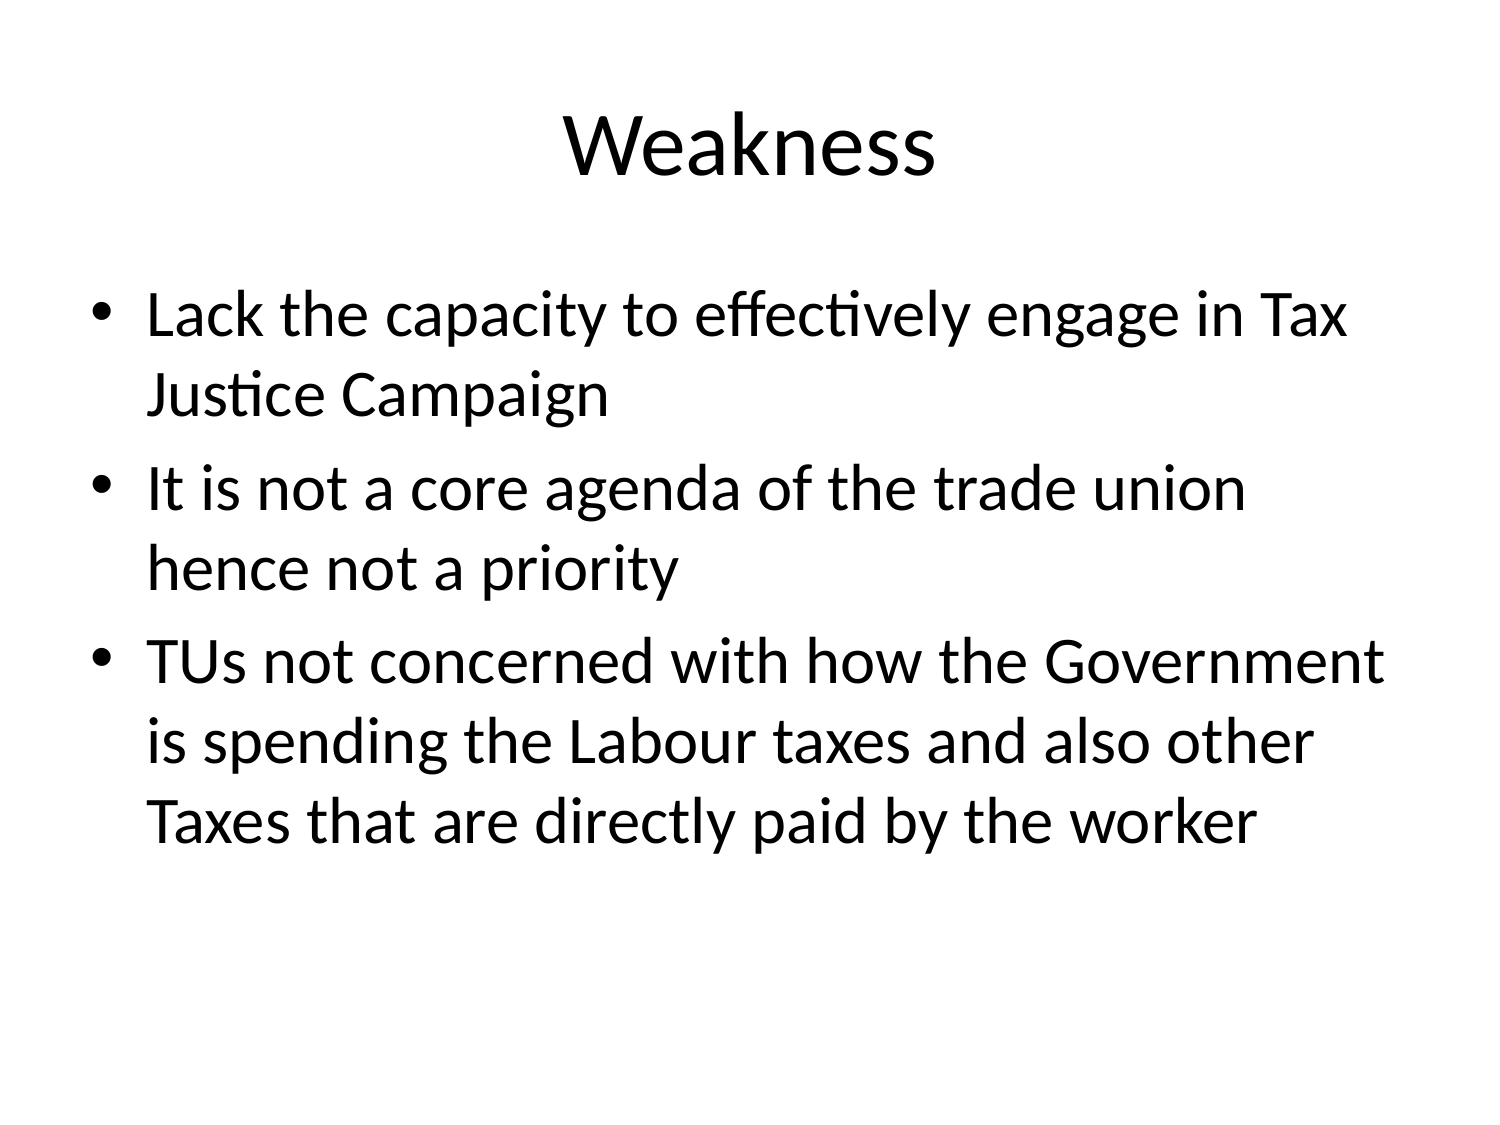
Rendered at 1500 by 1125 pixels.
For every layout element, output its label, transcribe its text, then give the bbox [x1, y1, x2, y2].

title Weakness [75, 45, 1425, 233]
list Lack the capacity to effectively engage in Tax Justice Campaign It is not a core agenda of the trade union hence not a priority TUs not concerned with how the Government is spending the Labour taxes and also other Taxes that are directly paid by the worker [75, 262, 1425, 1005]
